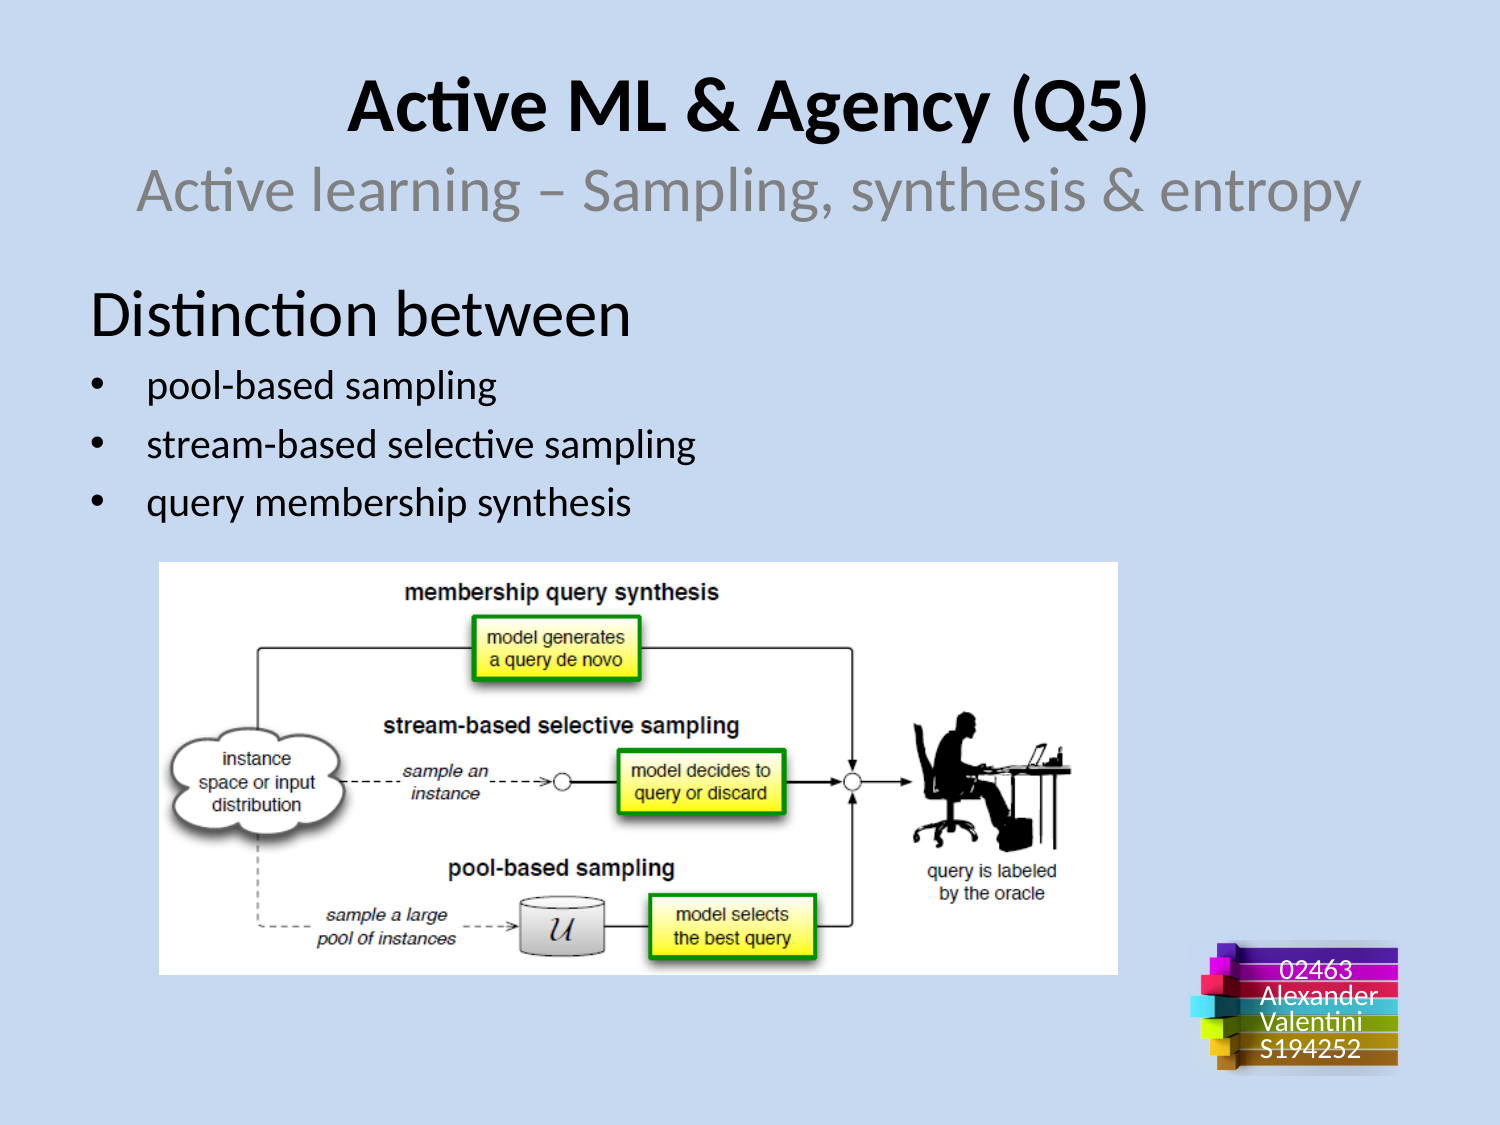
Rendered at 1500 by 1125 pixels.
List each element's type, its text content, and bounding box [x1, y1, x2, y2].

list Distinction between pool-based sampling stream-based selective sampling query membership synthesis [75, 262, 1425, 551]
text_box 02463 Alexander Valentini S194252 [1245, 951, 1421, 1116]
picture [159, 562, 1118, 976]
picture [1186, 940, 1401, 1077]
title Active ML & Agency (Q5) Active learning – Sampling, synthesis & entropy [75, 45, 1425, 233]
